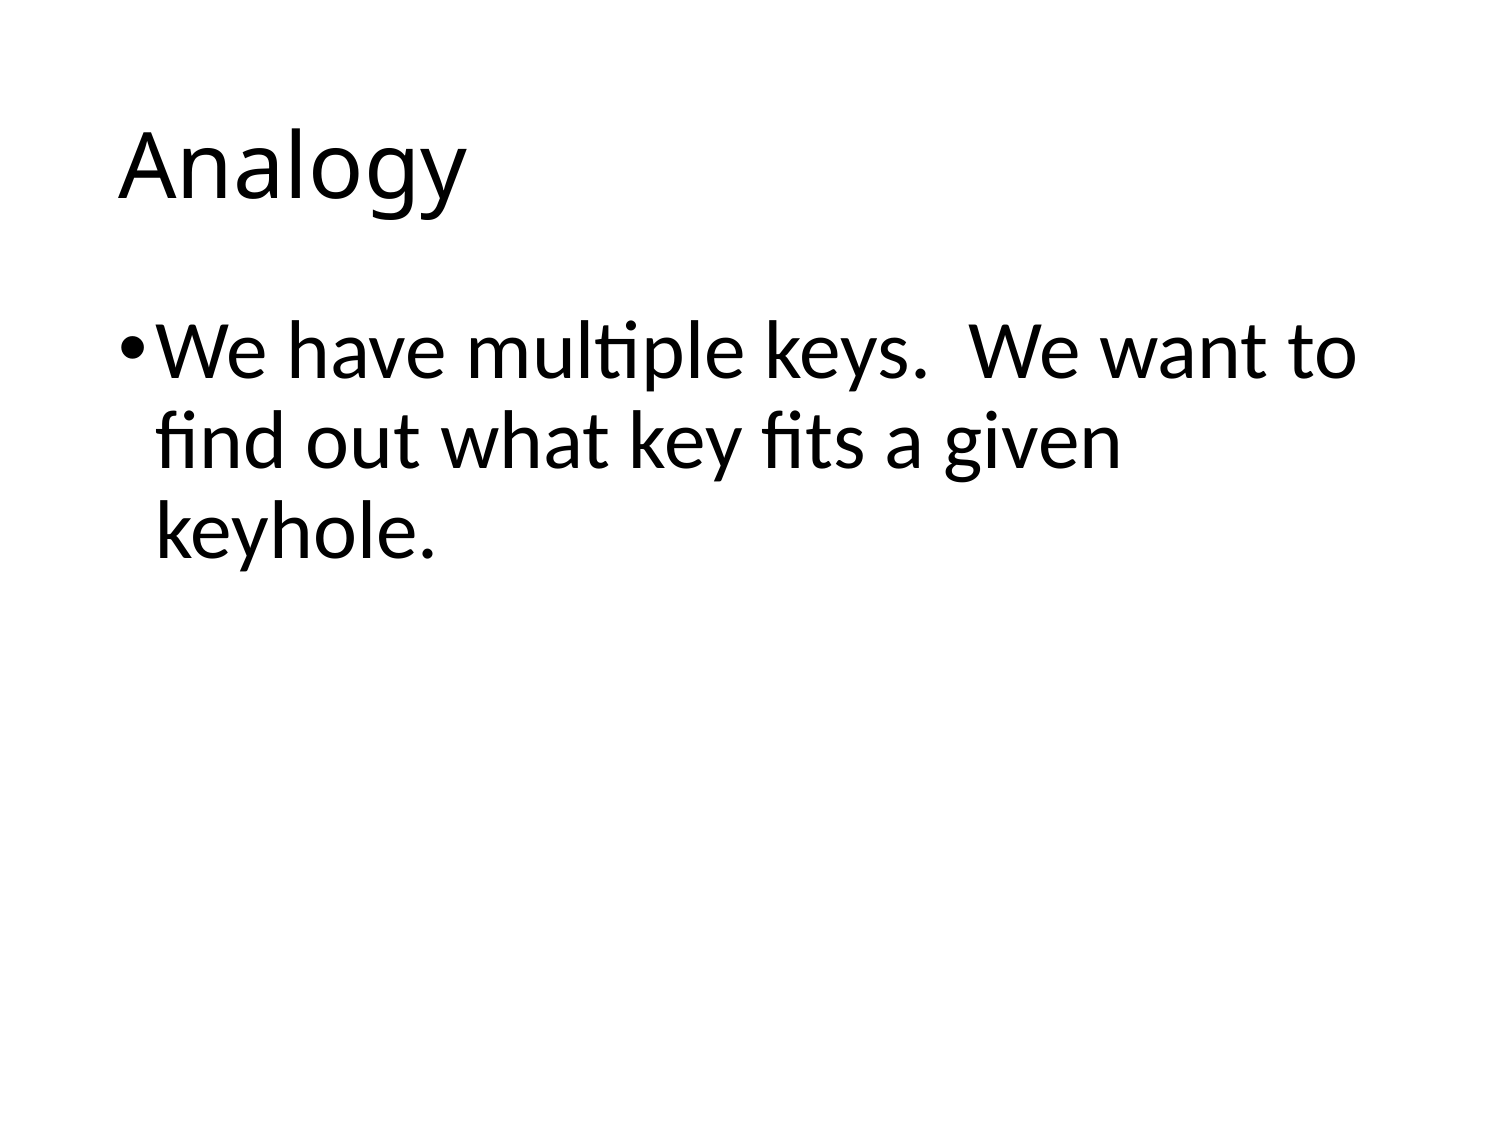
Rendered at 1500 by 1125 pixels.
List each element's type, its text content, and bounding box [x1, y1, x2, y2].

title Analogy [103, 59, 1397, 278]
list We have multiple keys. We want to find out what key fits a given keyhole. [103, 299, 1397, 1014]
